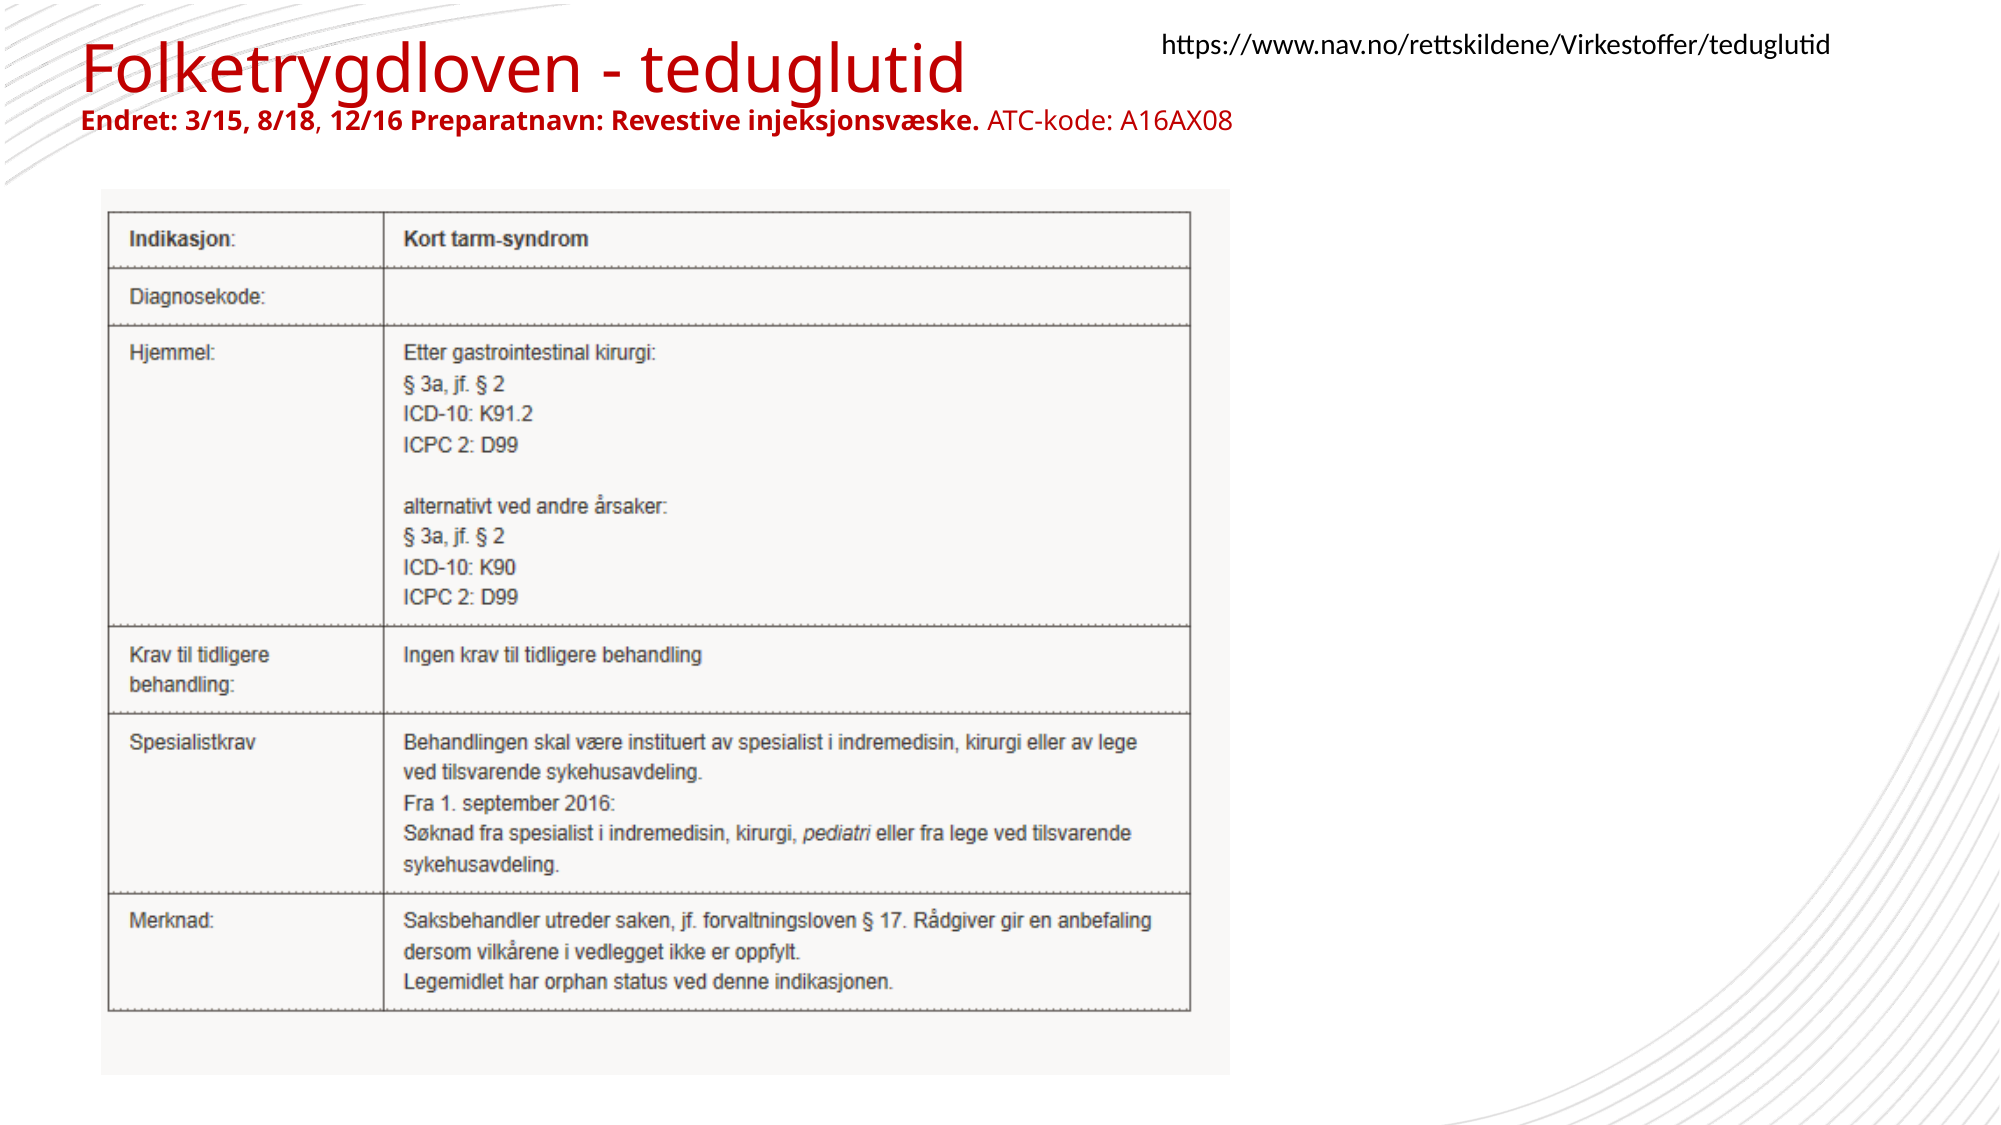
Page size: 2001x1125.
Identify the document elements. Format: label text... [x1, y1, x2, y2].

title Folketrygdloven - teduglutid Endret: 3/15, 8/18, 12/16 Preparatnavn: Revestive injeksjonsvæske. ATC-kode: A16AX08 [65, 13, 1268, 159]
picture [1440, 0, 2000, 1125]
text_box https://www.nav.no/rettskildene/Virkestoffer/teduglutid [1146, 18, 1951, 68]
picture [4, 4, 1230, 1075]
